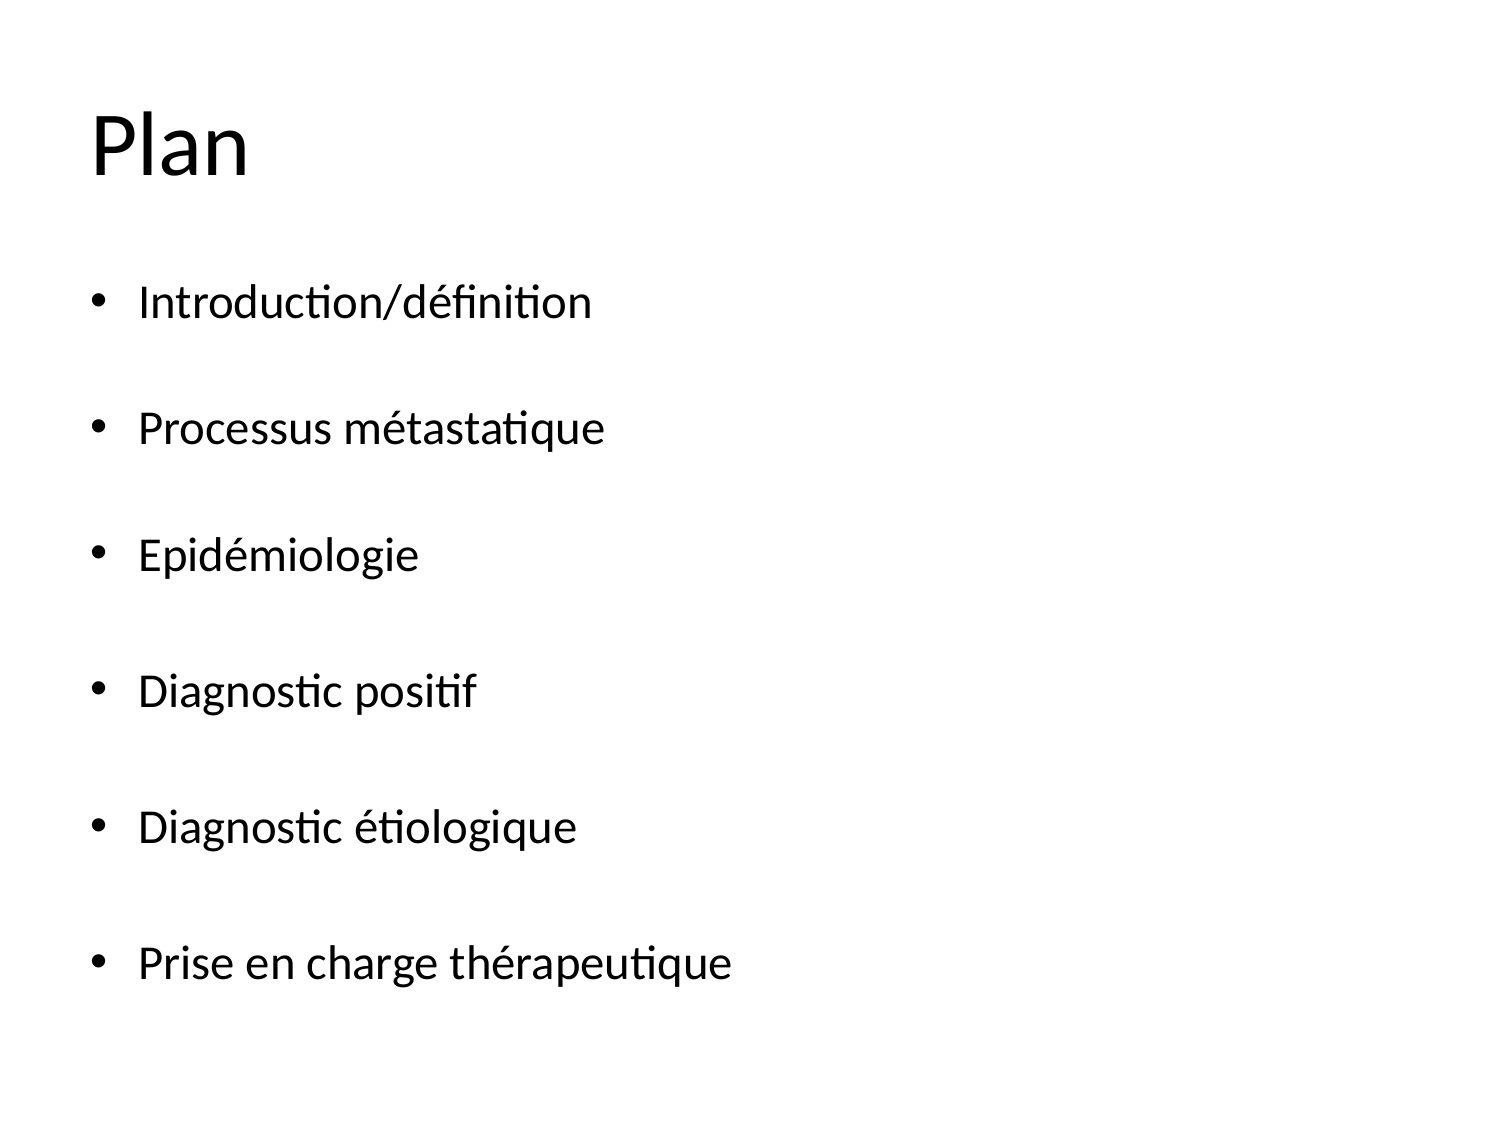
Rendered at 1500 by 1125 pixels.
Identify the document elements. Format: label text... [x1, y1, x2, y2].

title Plan [75, 45, 1425, 233]
list Introduction/définition Processus métastatique Epidémiologie Diagnostic positif Diagnostic étiologique Prise en charge thérapeutique [75, 262, 1425, 1005]
